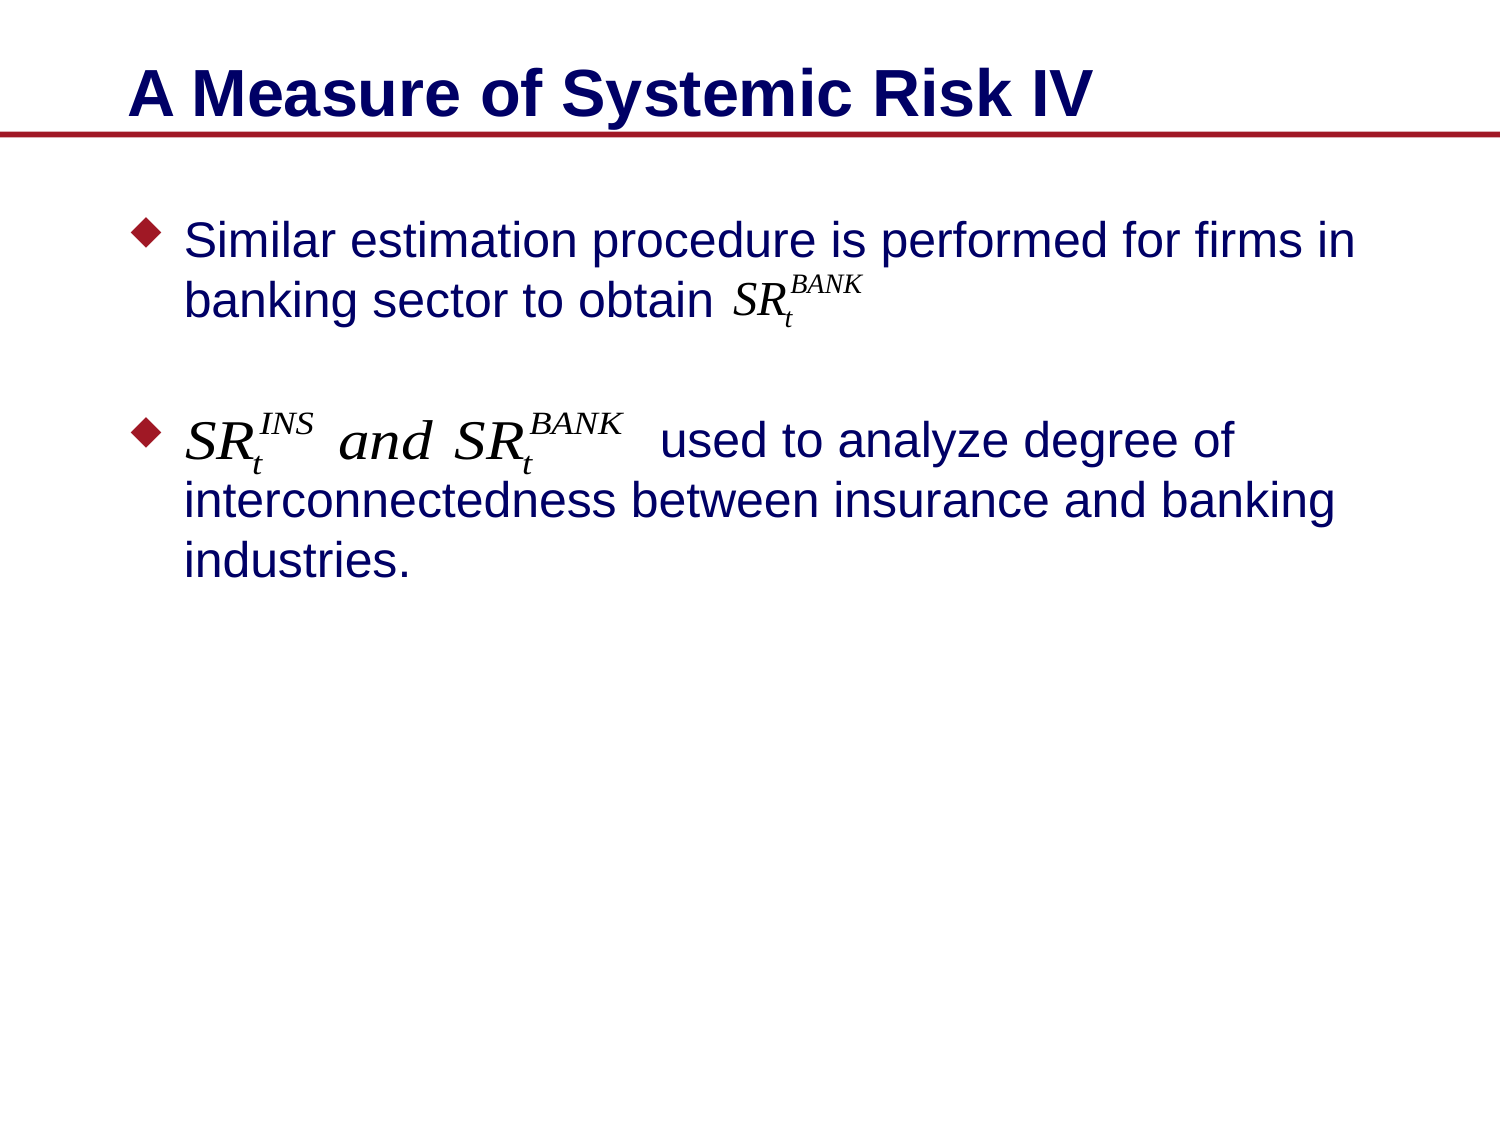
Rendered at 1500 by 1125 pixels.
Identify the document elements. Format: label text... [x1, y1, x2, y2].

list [174, 398, 639, 489]
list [724, 262, 876, 340]
title A Measure of Systemic Risk IV [112, 37, 1413, 138]
list Similar estimation procedure is performed for firms in banking sector to obtain used to analyze degree of interconnectedness between insurance and banking industries. [112, 199, 1413, 824]
